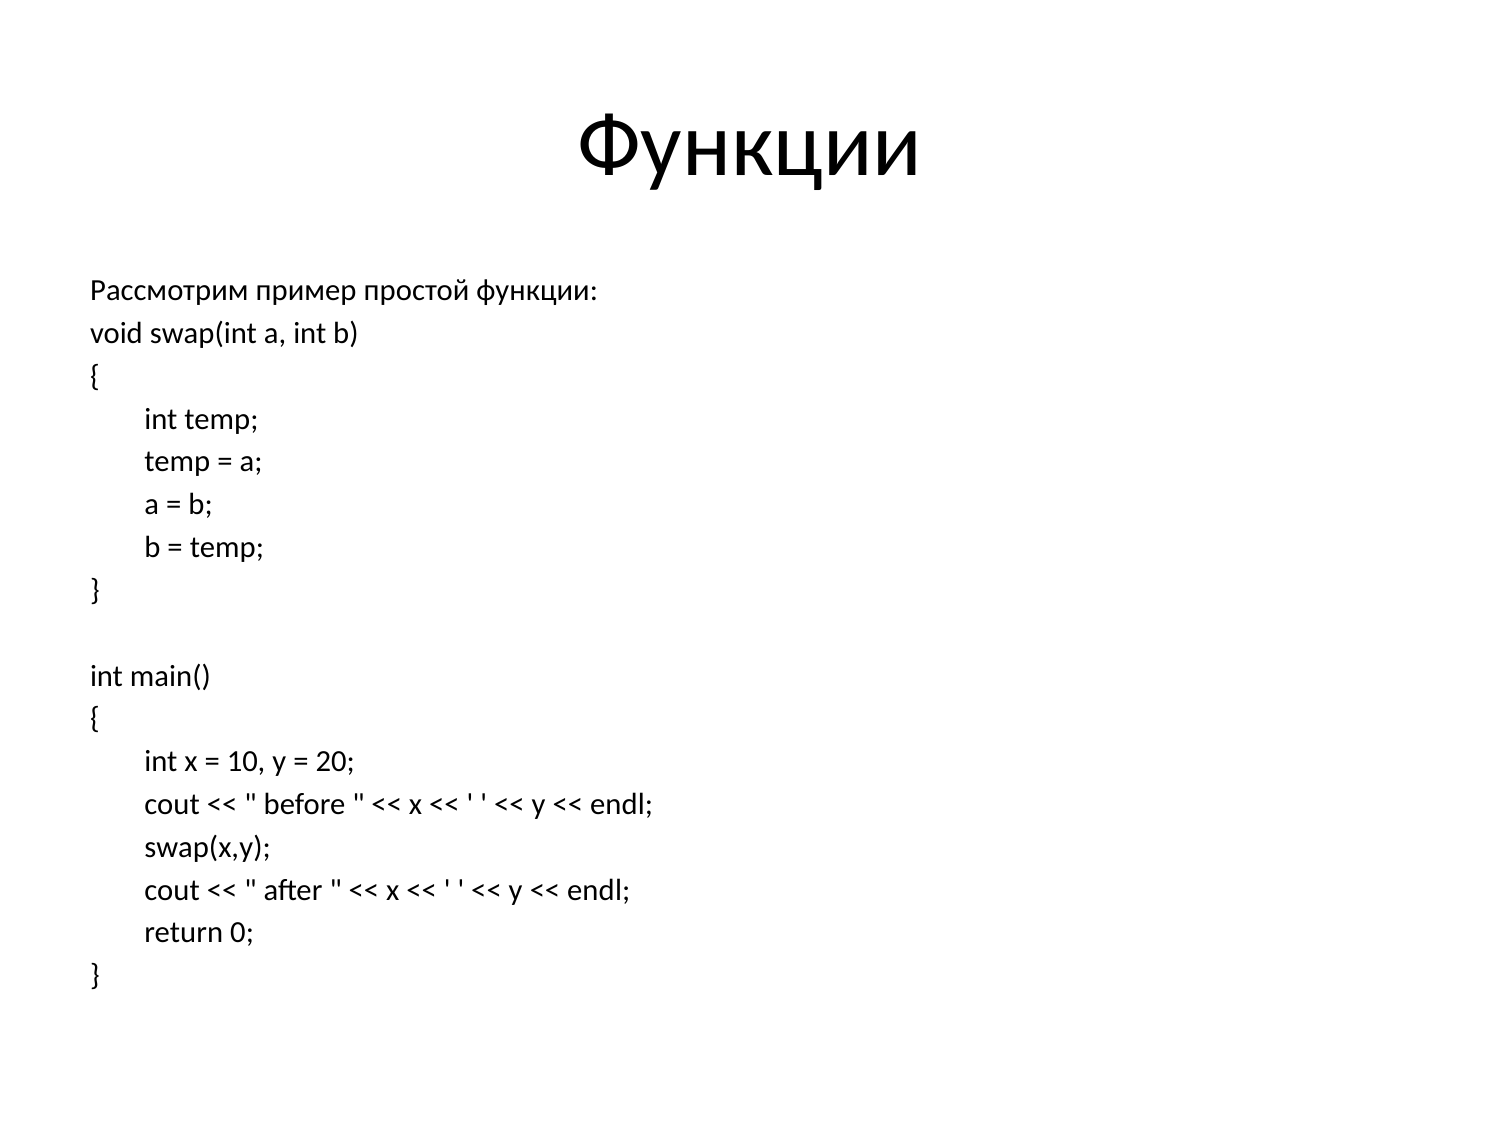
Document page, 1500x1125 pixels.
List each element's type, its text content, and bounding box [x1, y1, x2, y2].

list Рассмотрим пример простой функции: void swap(int a, int b) { int temp; temp = a; a = b; b = temp; } int main() { int x = 10, y = 20; cout << " before " << x << ' ' << y << endl; swap(x,y); cout << " after " << x << ' ' << y << endl; return 0; } [75, 262, 1425, 1005]
title Функции [75, 45, 1425, 233]
